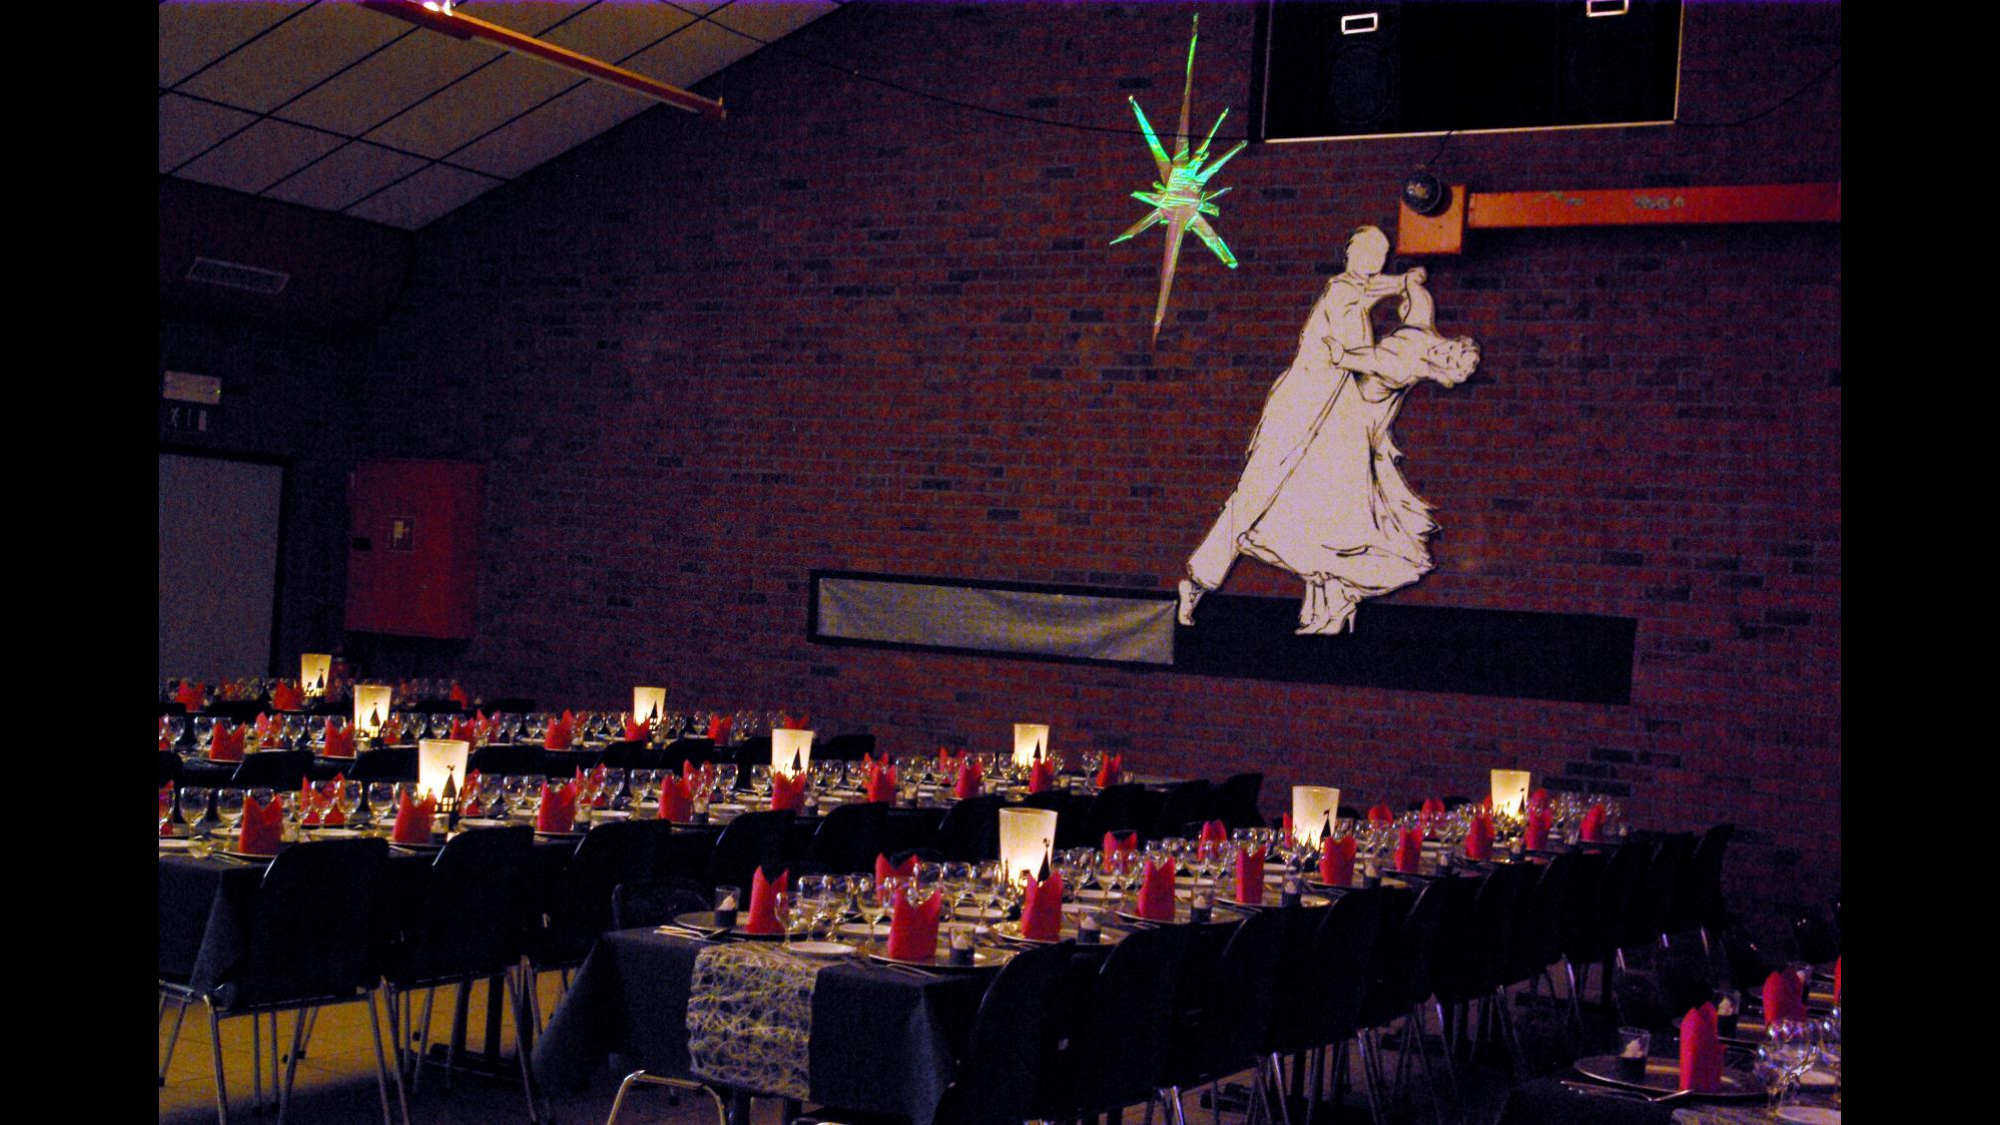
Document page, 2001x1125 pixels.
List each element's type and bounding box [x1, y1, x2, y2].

picture [159, 0, 1841, 1125]
